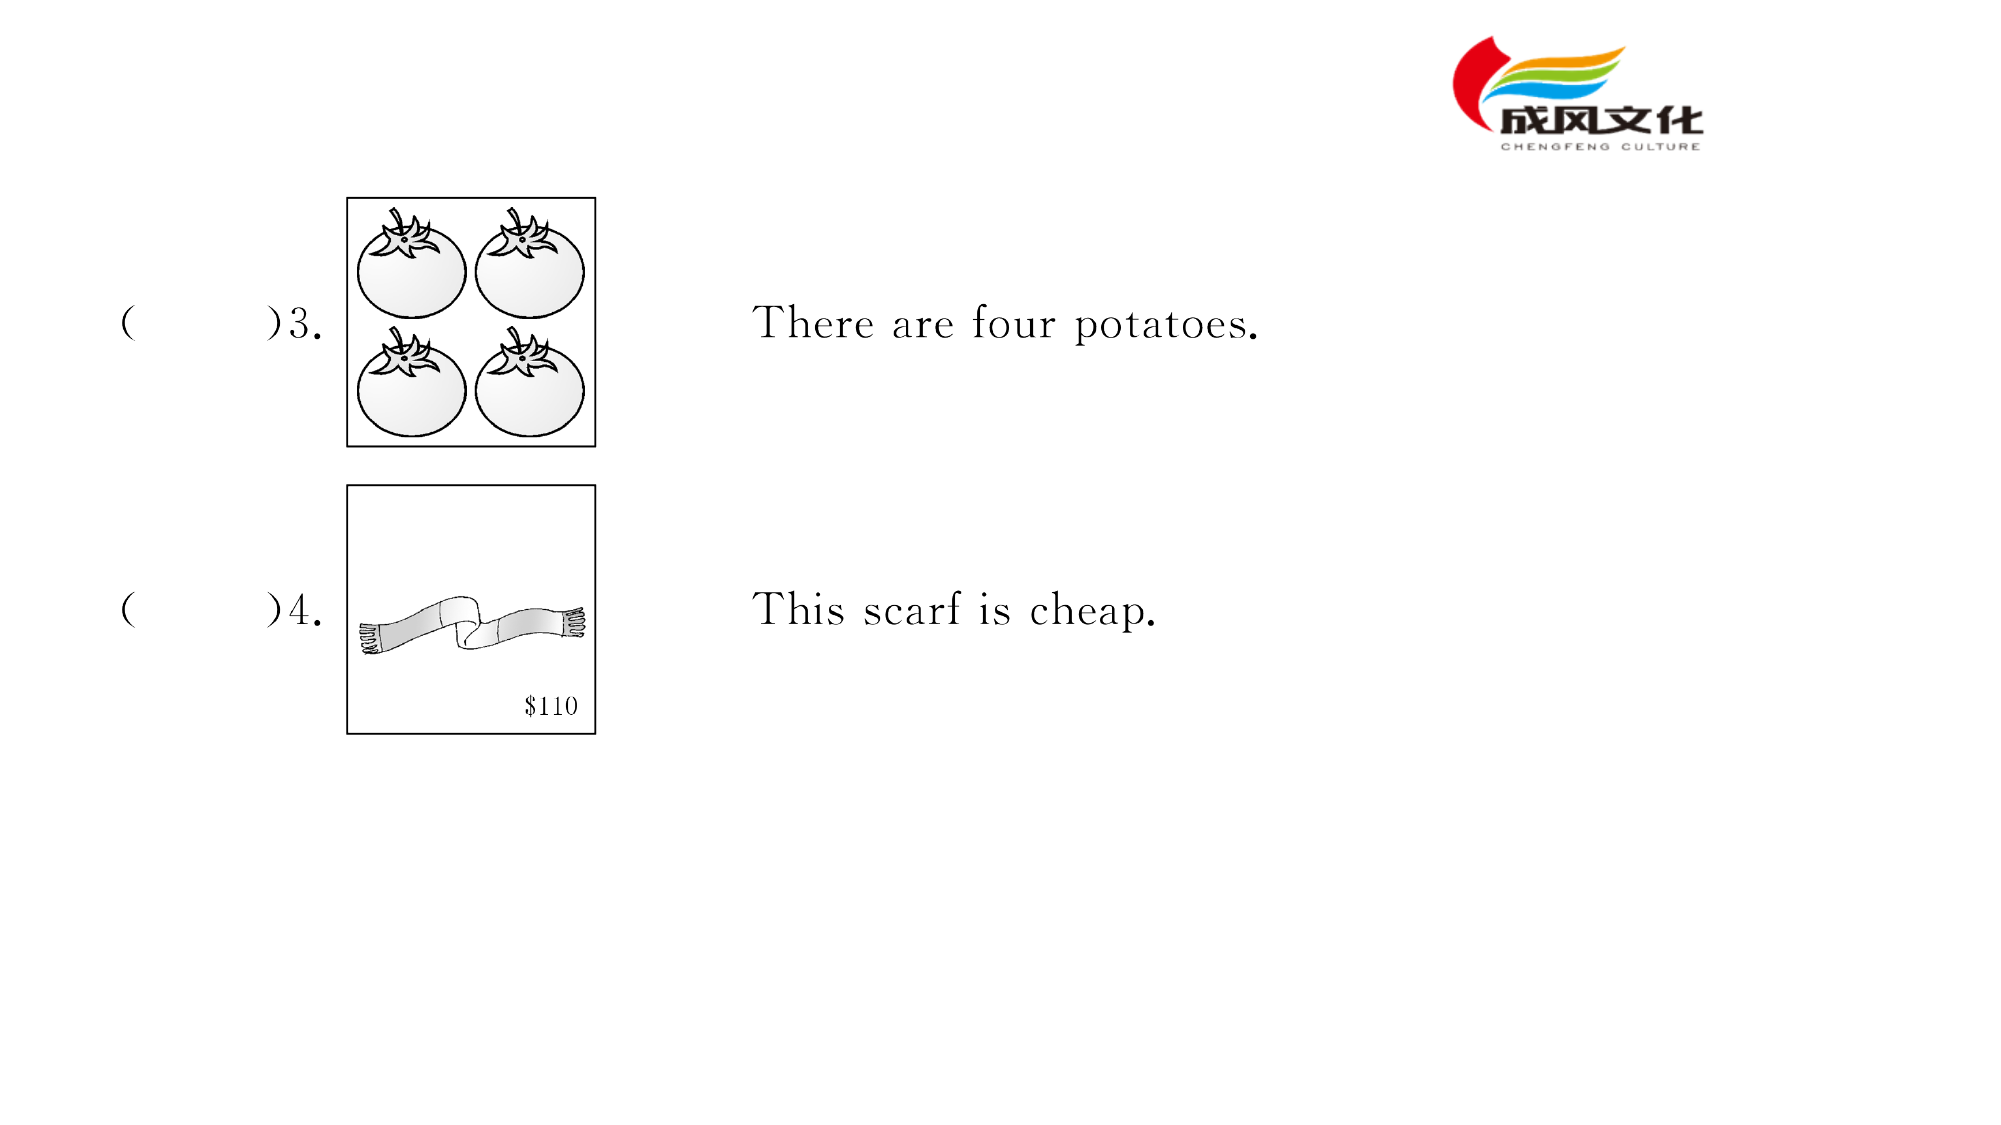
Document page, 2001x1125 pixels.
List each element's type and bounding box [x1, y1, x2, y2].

picture [118, 30, 2000, 752]
